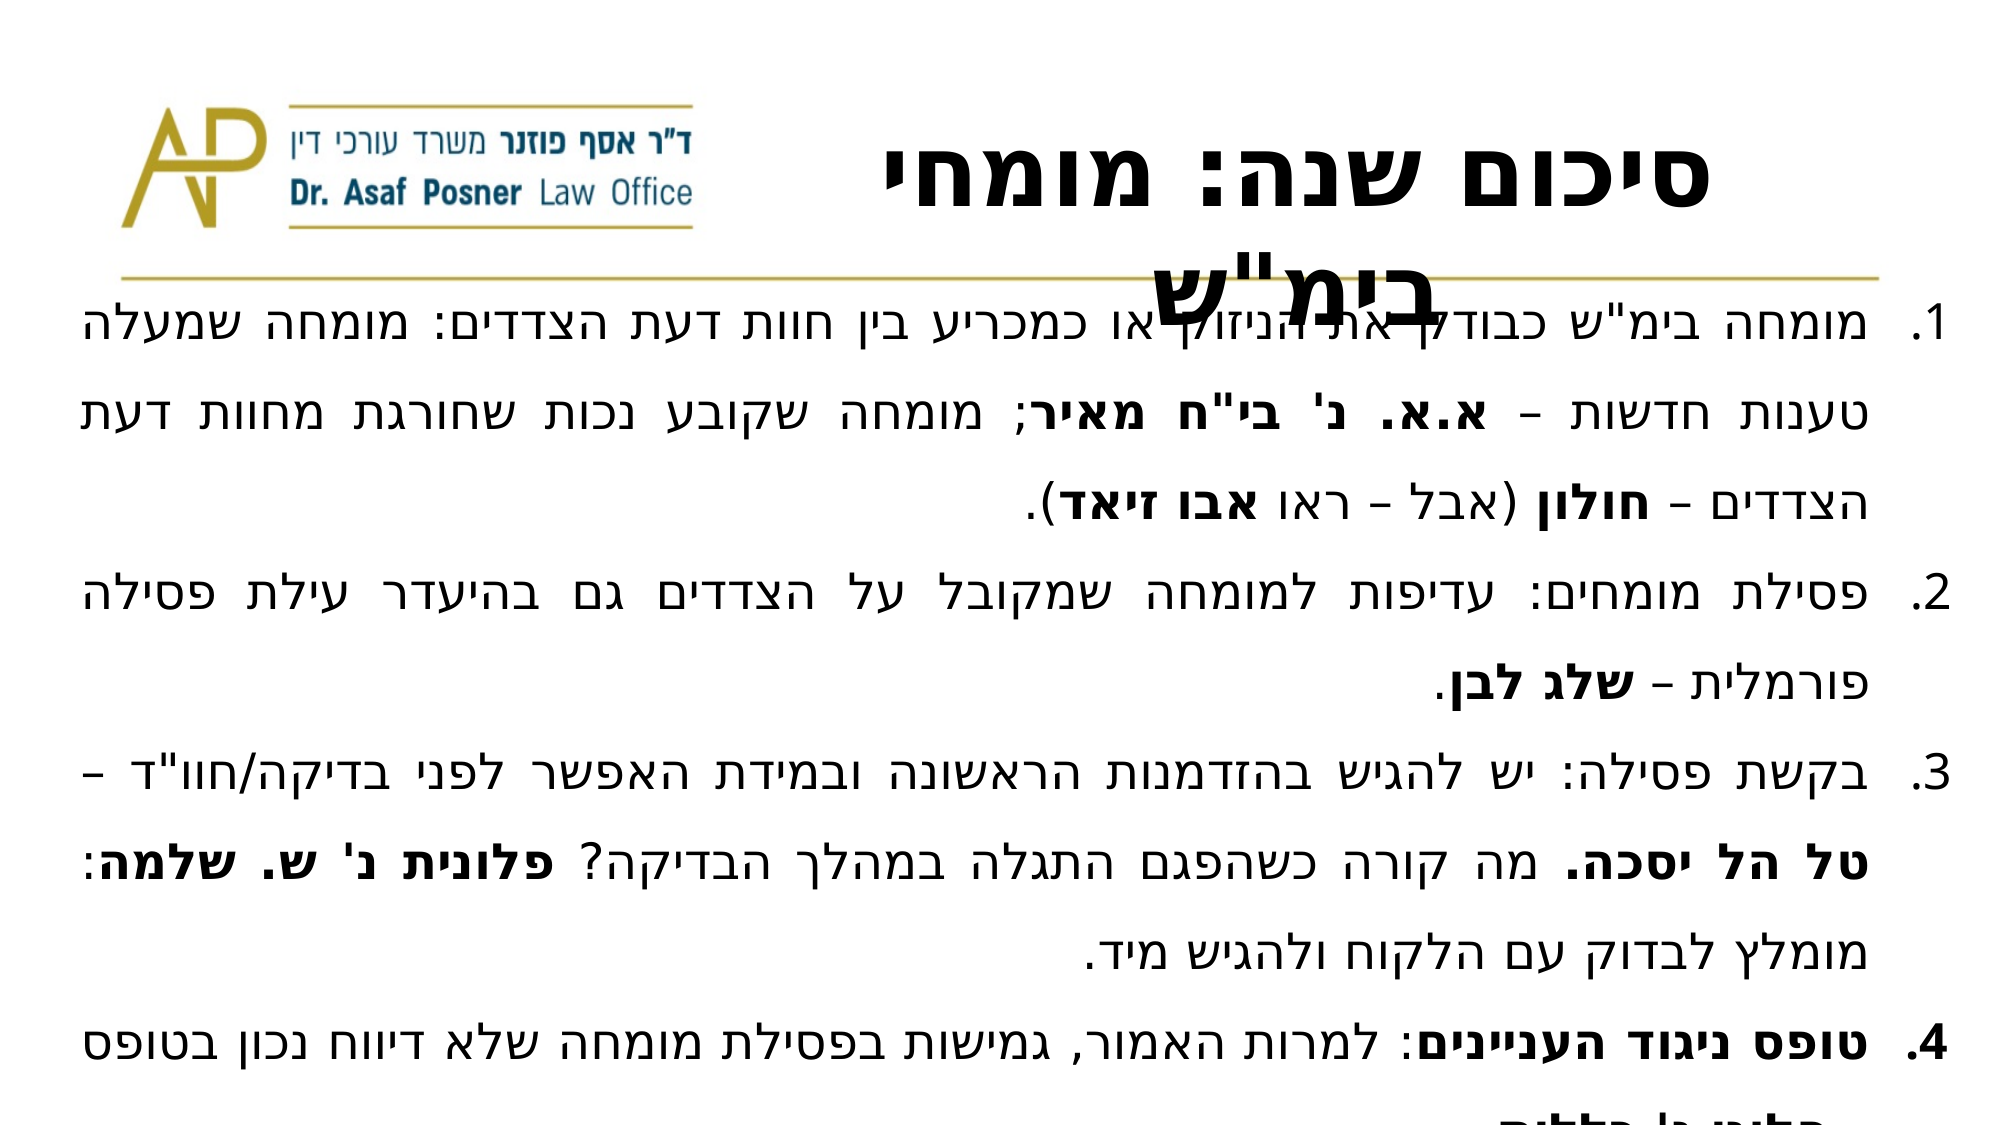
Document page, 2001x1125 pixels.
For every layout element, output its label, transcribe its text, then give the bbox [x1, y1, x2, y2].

text_box מומחה בימ"ש כבודק את הניזוק או כמכריע בין חוות דעת הצדדים: מומחה שמעלה טענות חדשות – א.א. נ' בי"ח מאיר; מומחה שקובע נכות שחורגת מחוות דעת הצדדים – חולון (אבל – ראו אבו זיאד). פסילת מומחים: עדיפות למומחה שמקובל על הצדדים גם בהיעדר עילת פסילה פורמלית – שלג לבן. בקשת פסילה: יש להגיש בהזדמנות הראשונה ובמידת האפשר לפני בדיקה/חוו"ד – טל הל יסכה. מה קורה כשהפגם התגלה במהלך הבדיקה? פלונית נ' ש. שלמה: מומלץ לבדוק עם הלקוח ולהגיש מיד. טופס ניגוד העניינים: למרות האמור, גמישות בפסילת מומחה שלא דיווח נכון בטופס – פלוני נ' כללית. חצי פסילה (מומחה נוסף): גם בהיעדר פסילה אבל כשהתגלו קשרי עבודה משמעותיים: פלונית נ' כללית [65, 295, 1970, 1125]
picture [0, 0, 2000, 295]
